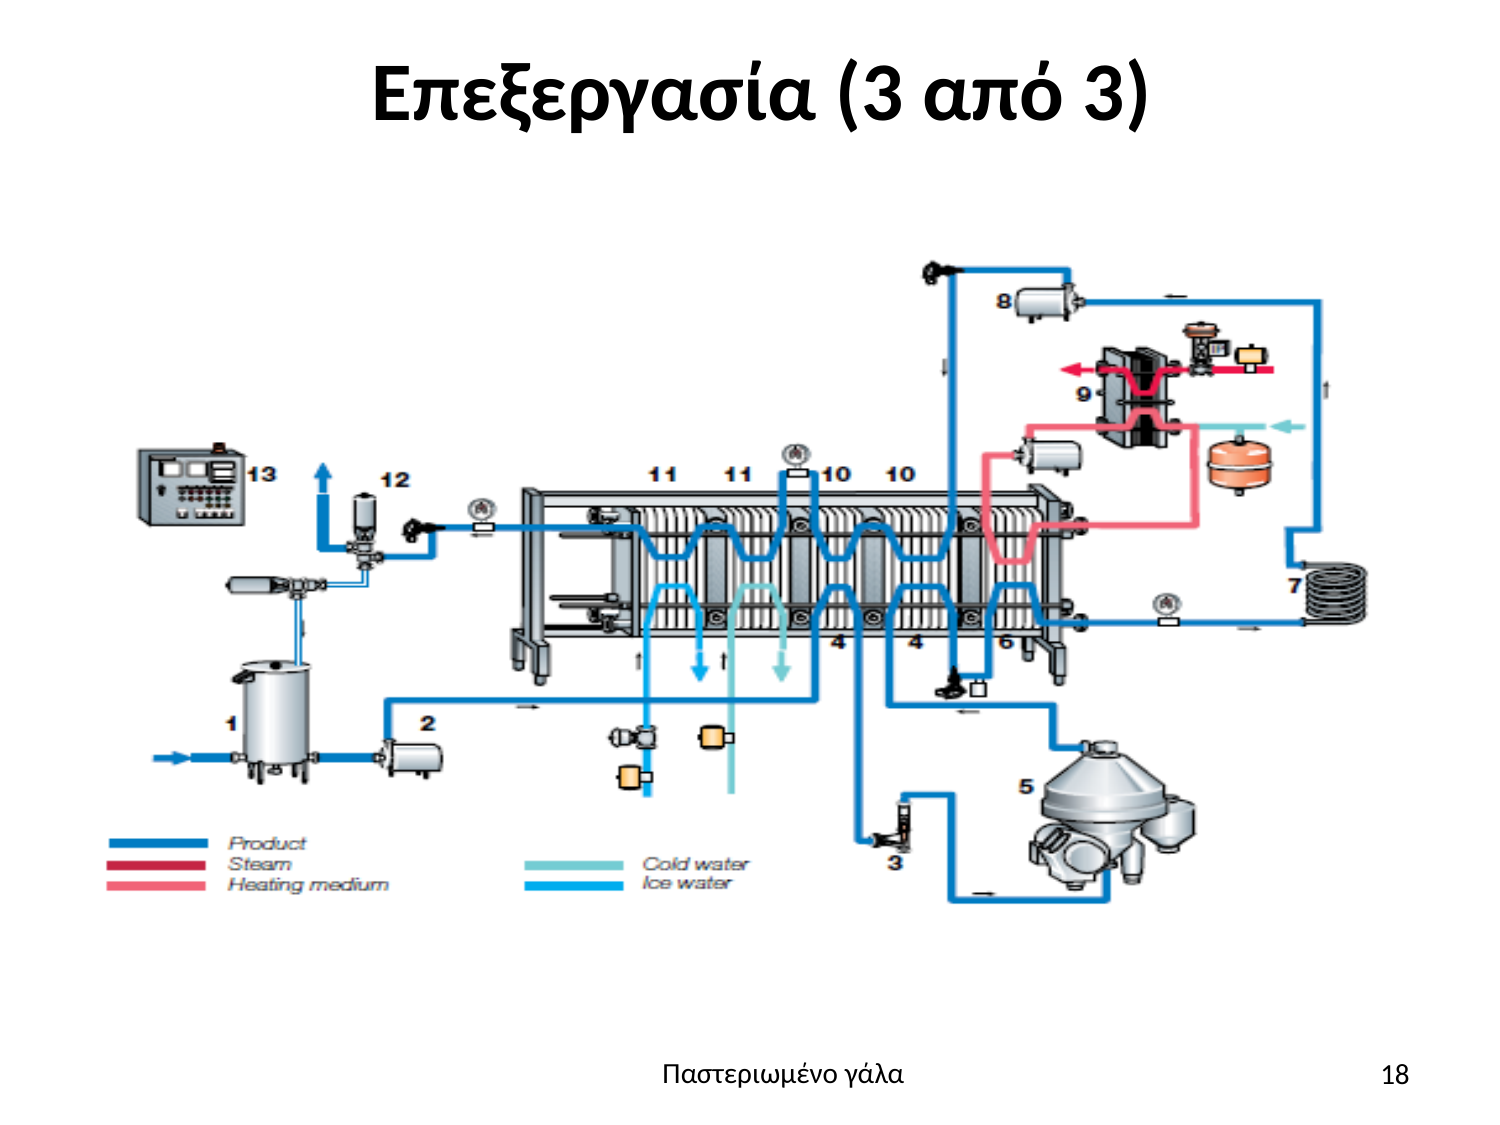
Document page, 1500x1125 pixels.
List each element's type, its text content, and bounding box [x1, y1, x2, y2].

title Επεξεργασία (3 από 3) [64, 1, 1459, 173]
text_box Παστεριωμένο γάλα [521, 1046, 1046, 1125]
picture [100, 255, 1418, 919]
slide_number 18 [1074, 1042, 1425, 1103]
